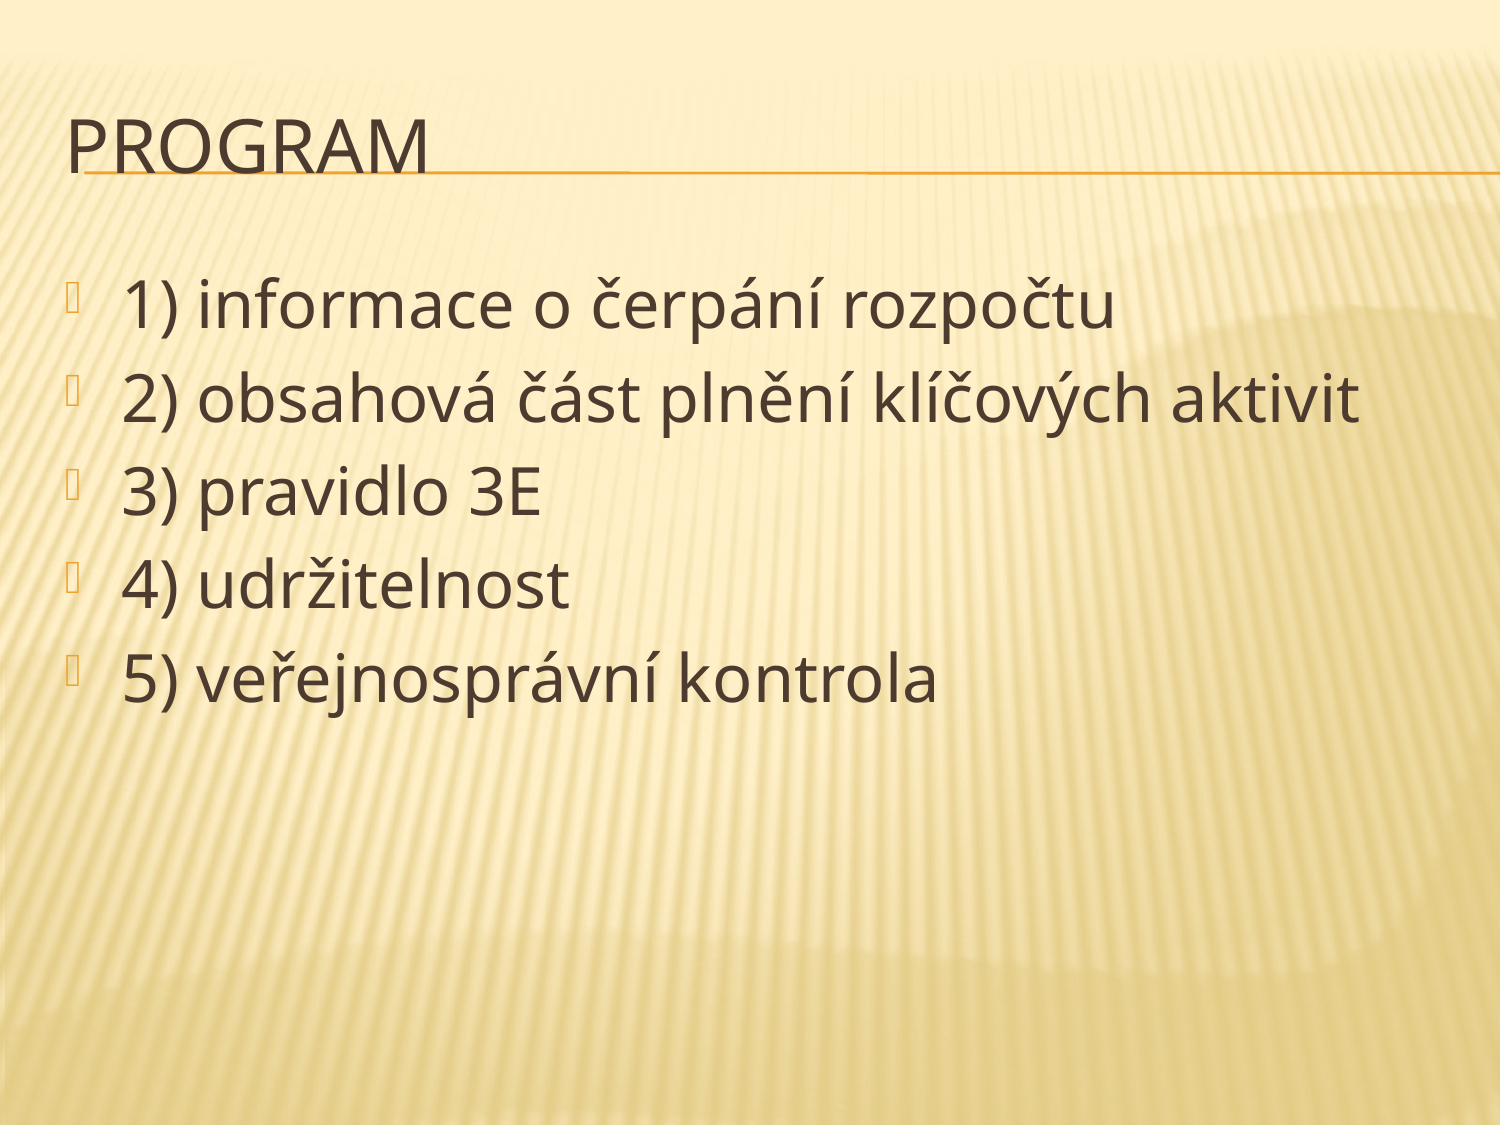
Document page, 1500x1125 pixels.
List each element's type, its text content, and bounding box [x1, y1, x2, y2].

list 1) informace o čerpání rozpočtu 2) obsahová část plnění klíčových aktivit 3) pravidlo 3E 4) udržitelnost 5) veřejnosprávní kontrola [50, 254, 1475, 998]
title Program [50, 75, 1475, 213]
